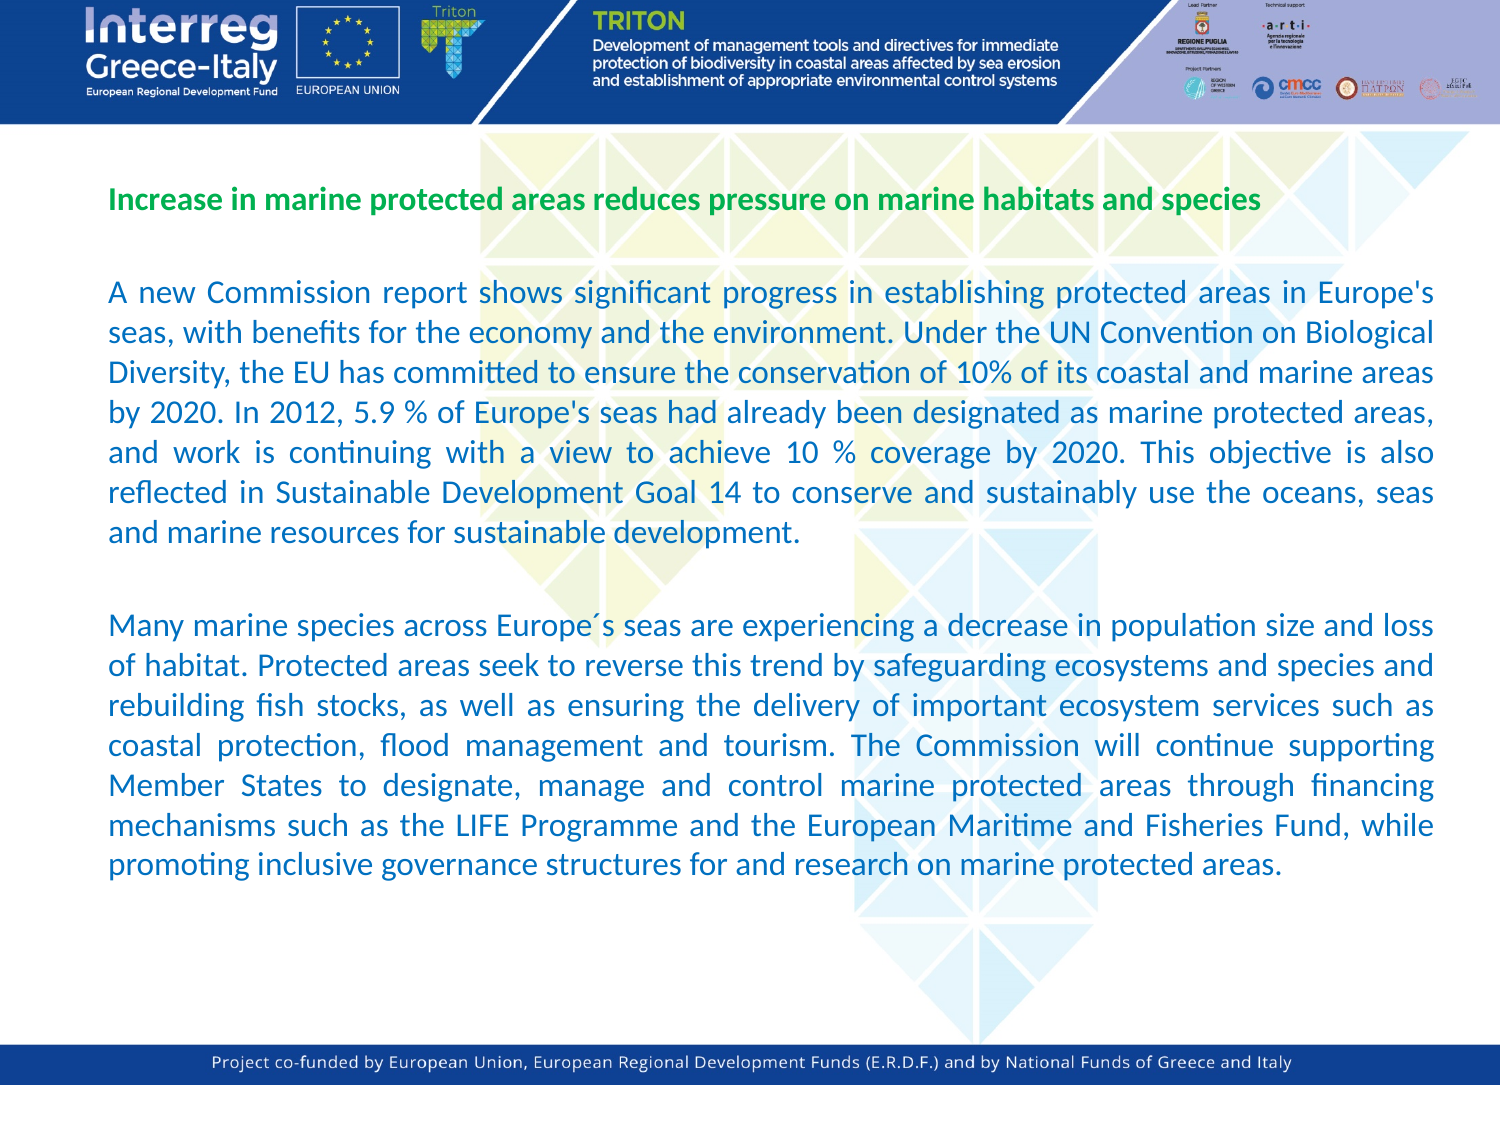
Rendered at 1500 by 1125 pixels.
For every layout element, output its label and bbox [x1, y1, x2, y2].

list [0, 0, 1500, 1086]
